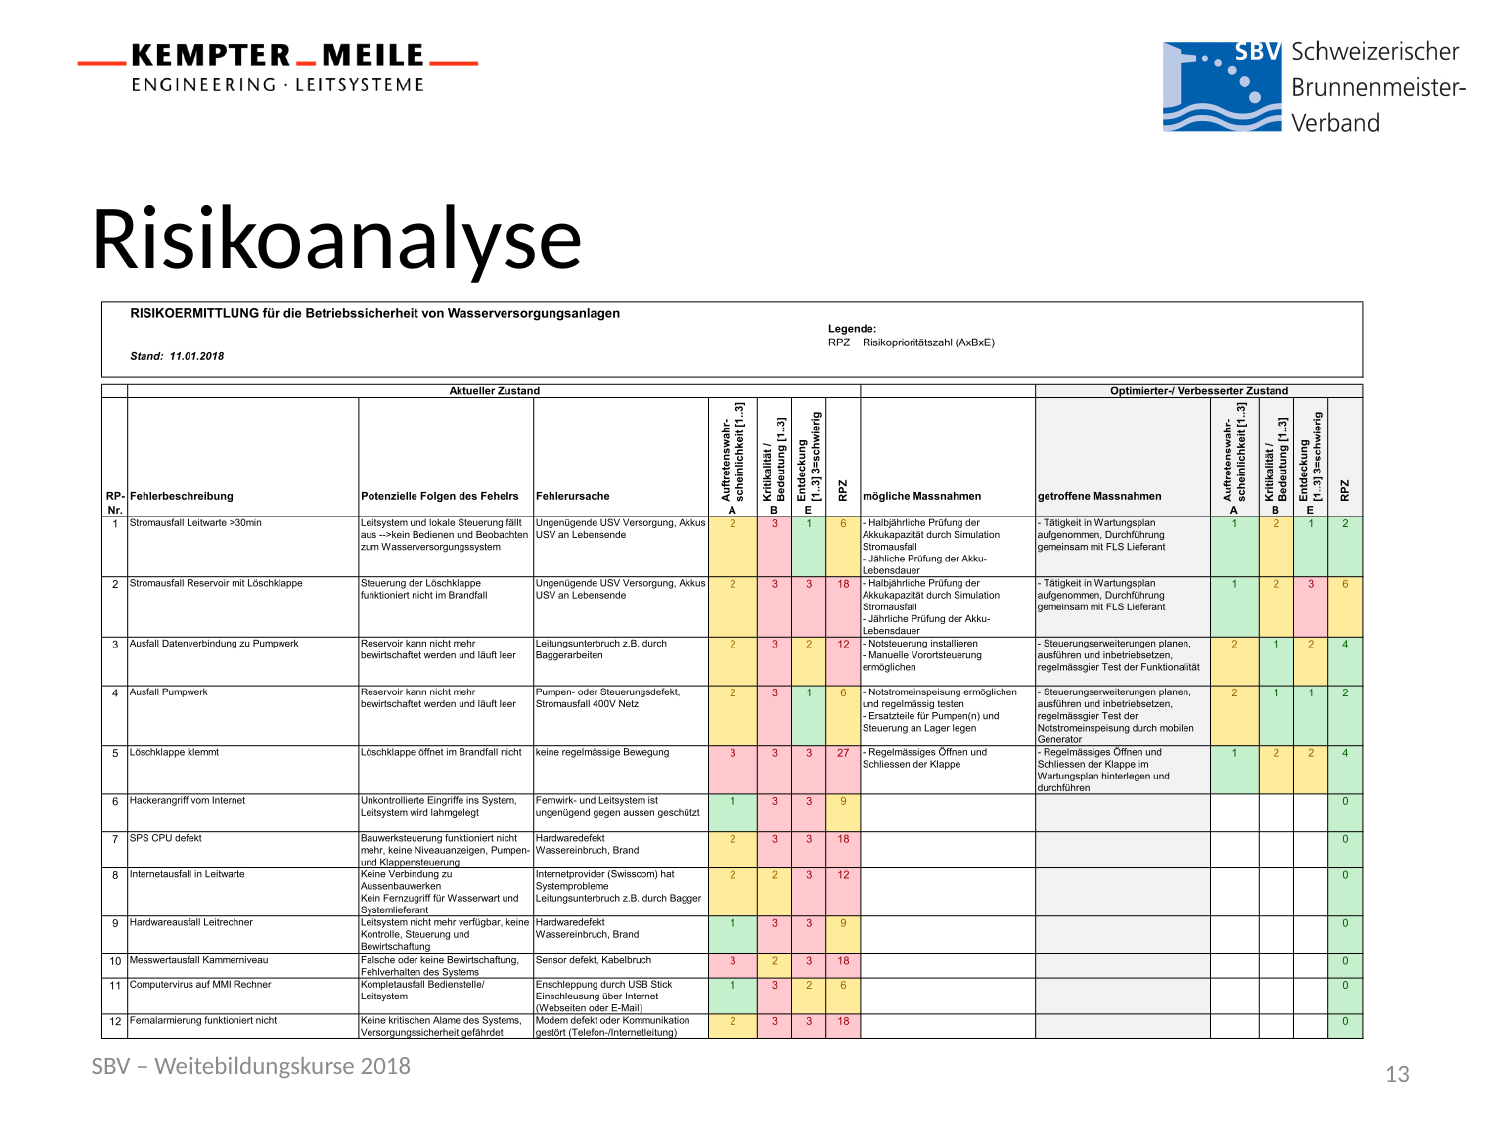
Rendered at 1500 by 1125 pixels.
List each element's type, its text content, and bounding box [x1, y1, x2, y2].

picture [76, 42, 479, 92]
title Risikoanalyse [75, 137, 1425, 327]
slide_number SBV – Weitebildungskurse 2018 [76, 1035, 502, 1095]
picture [1163, 35, 1471, 138]
picture [99, 298, 1365, 1041]
slide_number 13 [1074, 1042, 1425, 1103]
